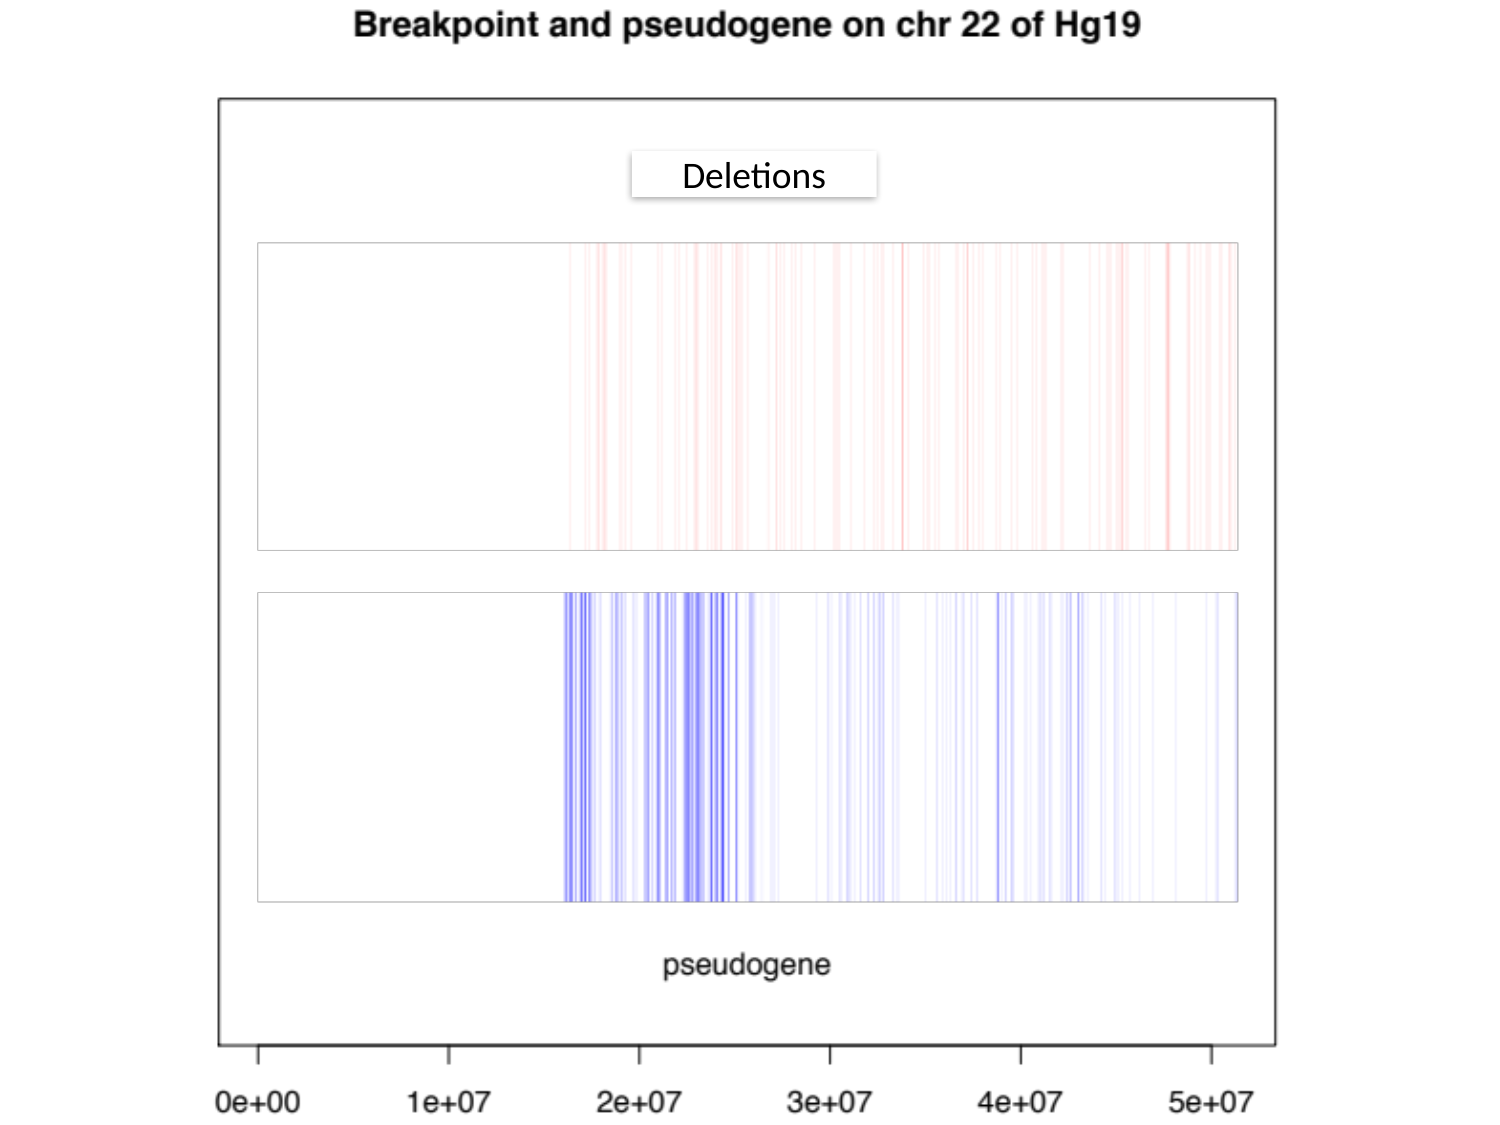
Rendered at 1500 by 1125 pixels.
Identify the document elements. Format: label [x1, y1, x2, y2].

list [69, 0, 1350, 1125]
